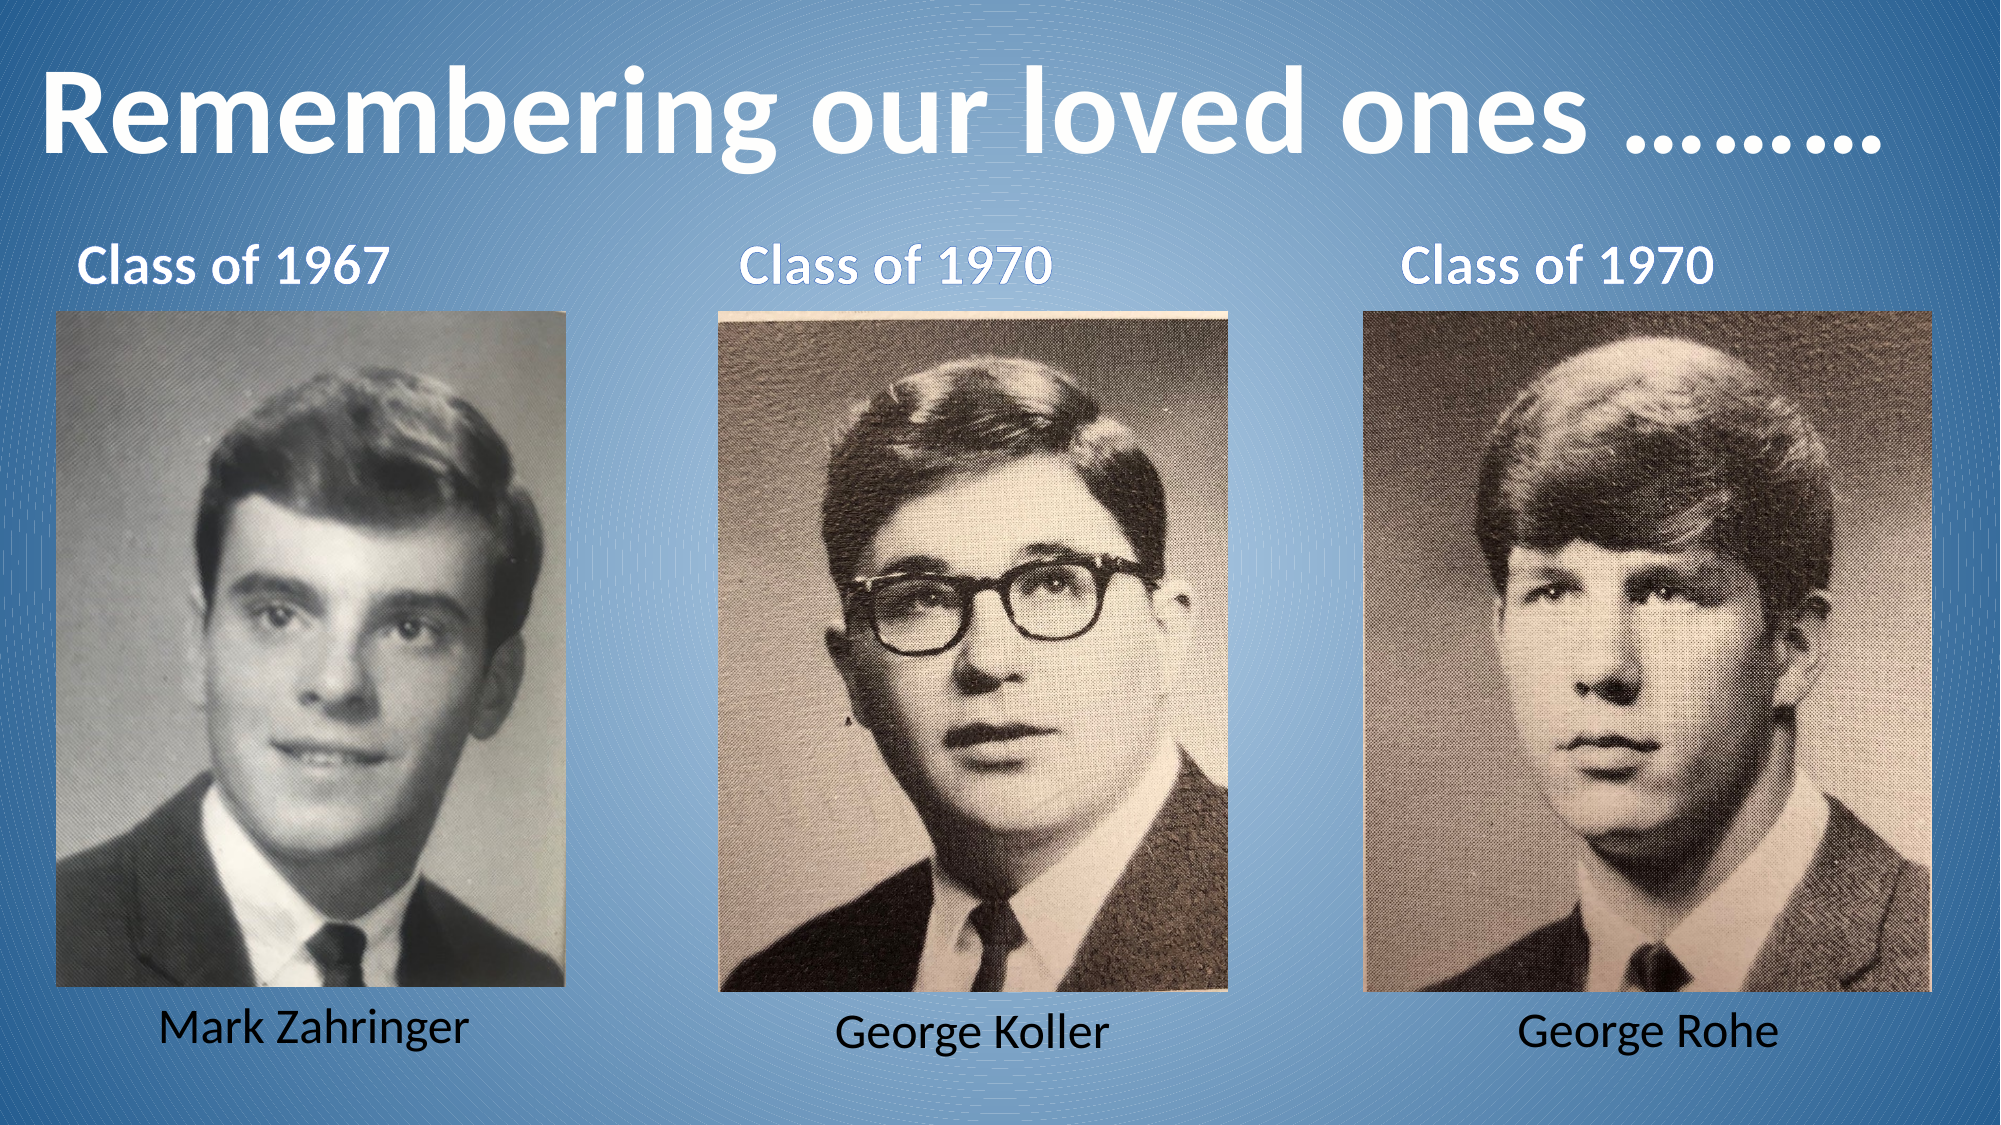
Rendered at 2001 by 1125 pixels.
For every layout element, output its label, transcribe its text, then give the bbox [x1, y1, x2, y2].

text_box George Rohe [1371, 992, 1926, 1065]
text_box Class of 1970 [723, 218, 1069, 304]
text_box Remembering our loved ones ……… [25, 20, 1925, 186]
text_box George Koller [718, 992, 1228, 1067]
text_box Class of 1967 [62, 218, 407, 304]
text_box Class of 1970 [1385, 218, 1730, 304]
text_box Mark Zahringer [59, 986, 569, 1062]
picture [1363, 311, 1932, 992]
picture [56, 311, 566, 987]
picture [718, 311, 1228, 992]
